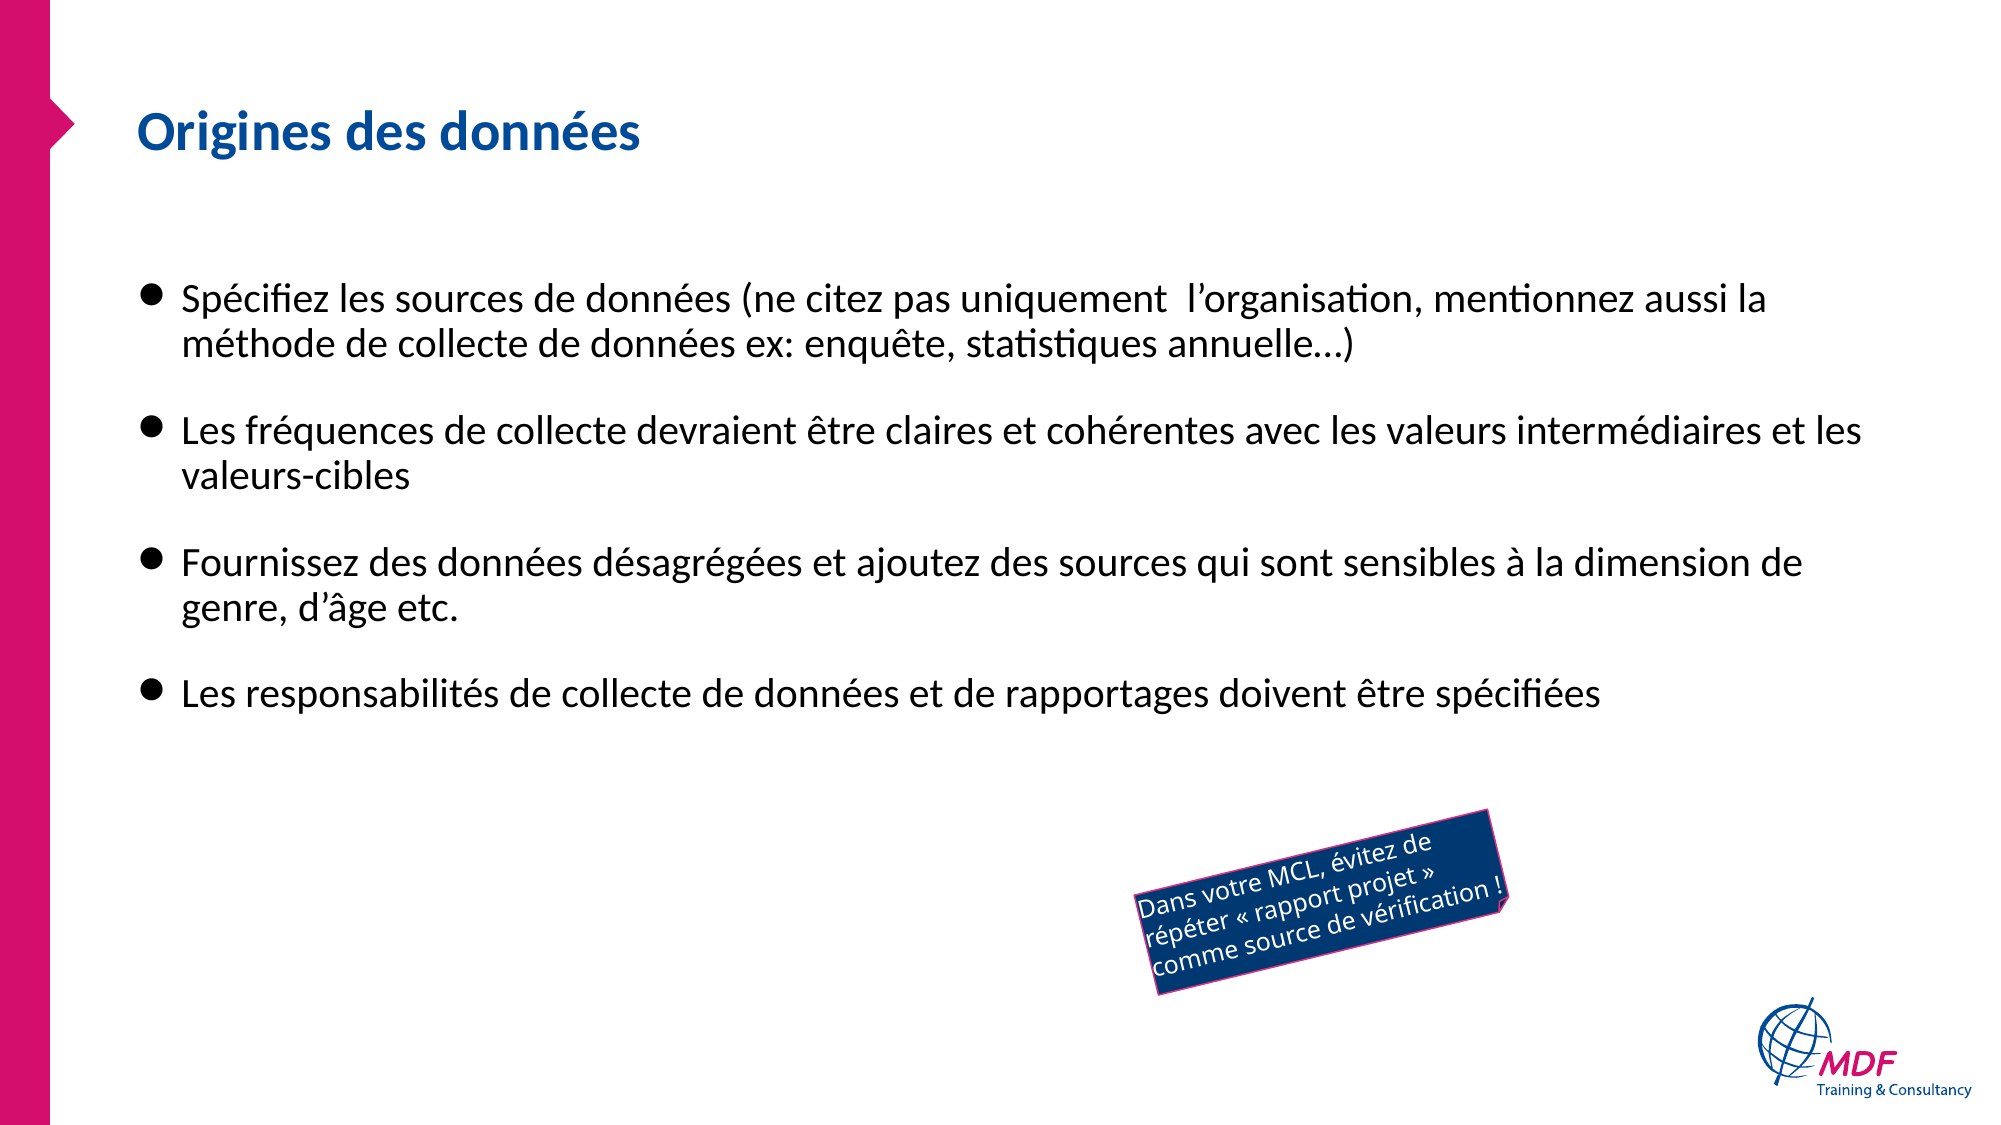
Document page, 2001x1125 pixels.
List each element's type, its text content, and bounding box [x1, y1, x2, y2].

list Spécifiez les sources de données (ne citez pas uniquement l’organisation, mentionnez aussi la méthode de collecte de données ex: enquête, statistiques annuelle…) Les fréquences de collecte devraient être claires et cohérentes avec les valeurs intermédiaires et les valeurs-cibles Fournissez des données désagrégées et ajoutez des sources qui sont sensibles à la dimension de genre, d’âge etc. Les responsabilités de collecte de données et de rapportages doivent être spécifiées [137, 276, 1920, 976]
text_box Dans votre MCL, évitez de répéter « rapport projet » comme source de vérification ! [1134, 809, 1509, 996]
title Origines des données [137, 101, 1920, 163]
